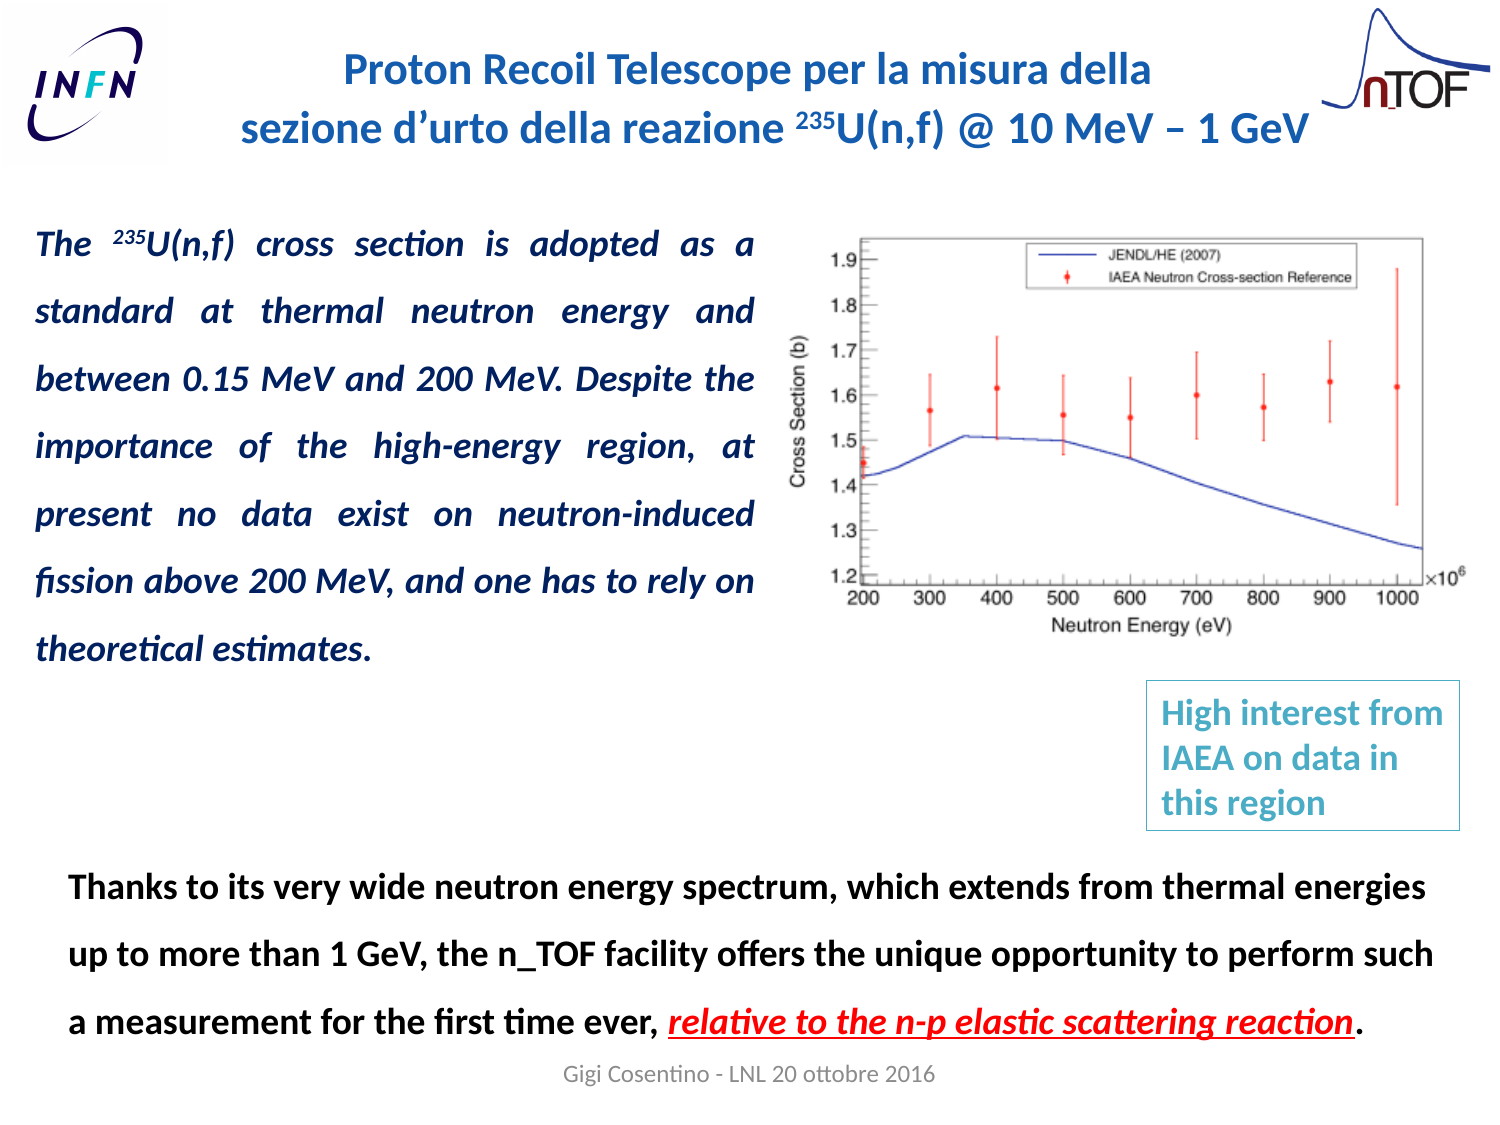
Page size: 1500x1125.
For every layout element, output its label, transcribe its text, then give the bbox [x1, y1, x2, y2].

picture [1310, 0, 1498, 124]
text_box Proton Recoil Telescope per la misura della [328, 30, 1178, 101]
picture [781, 210, 1483, 640]
text_box High interest from IAEA on data in this region [1146, 680, 1460, 831]
picture [2, 0, 169, 167]
text_box sezione d’urto della reazione 235U(n,f) @ 10 MeV – 1 GeV [225, 90, 1325, 160]
footer Gigi Cosentino - LNL 20 ottobre 2016 [512, 1042, 988, 1103]
text_box The 235U(n,f) cross section is adopted as a standard at thermal neutron energy and between 0.15 MeV and 200 MeV. Despite the importance of the high-energy region, at present no data exist on neutron-induced fission above 200 MeV, and one has to rely on theoretical estimates. [20, 188, 771, 676]
text_box Thanks to its very wide neutron energy spectrum, which extends from thermal energies up to more than 1 GeV, the n_TOF facility offers the unique opportunity to perform such a measurement for the first time ever, relative to the n-p elastic scattering reaction. [53, 831, 1460, 1049]
